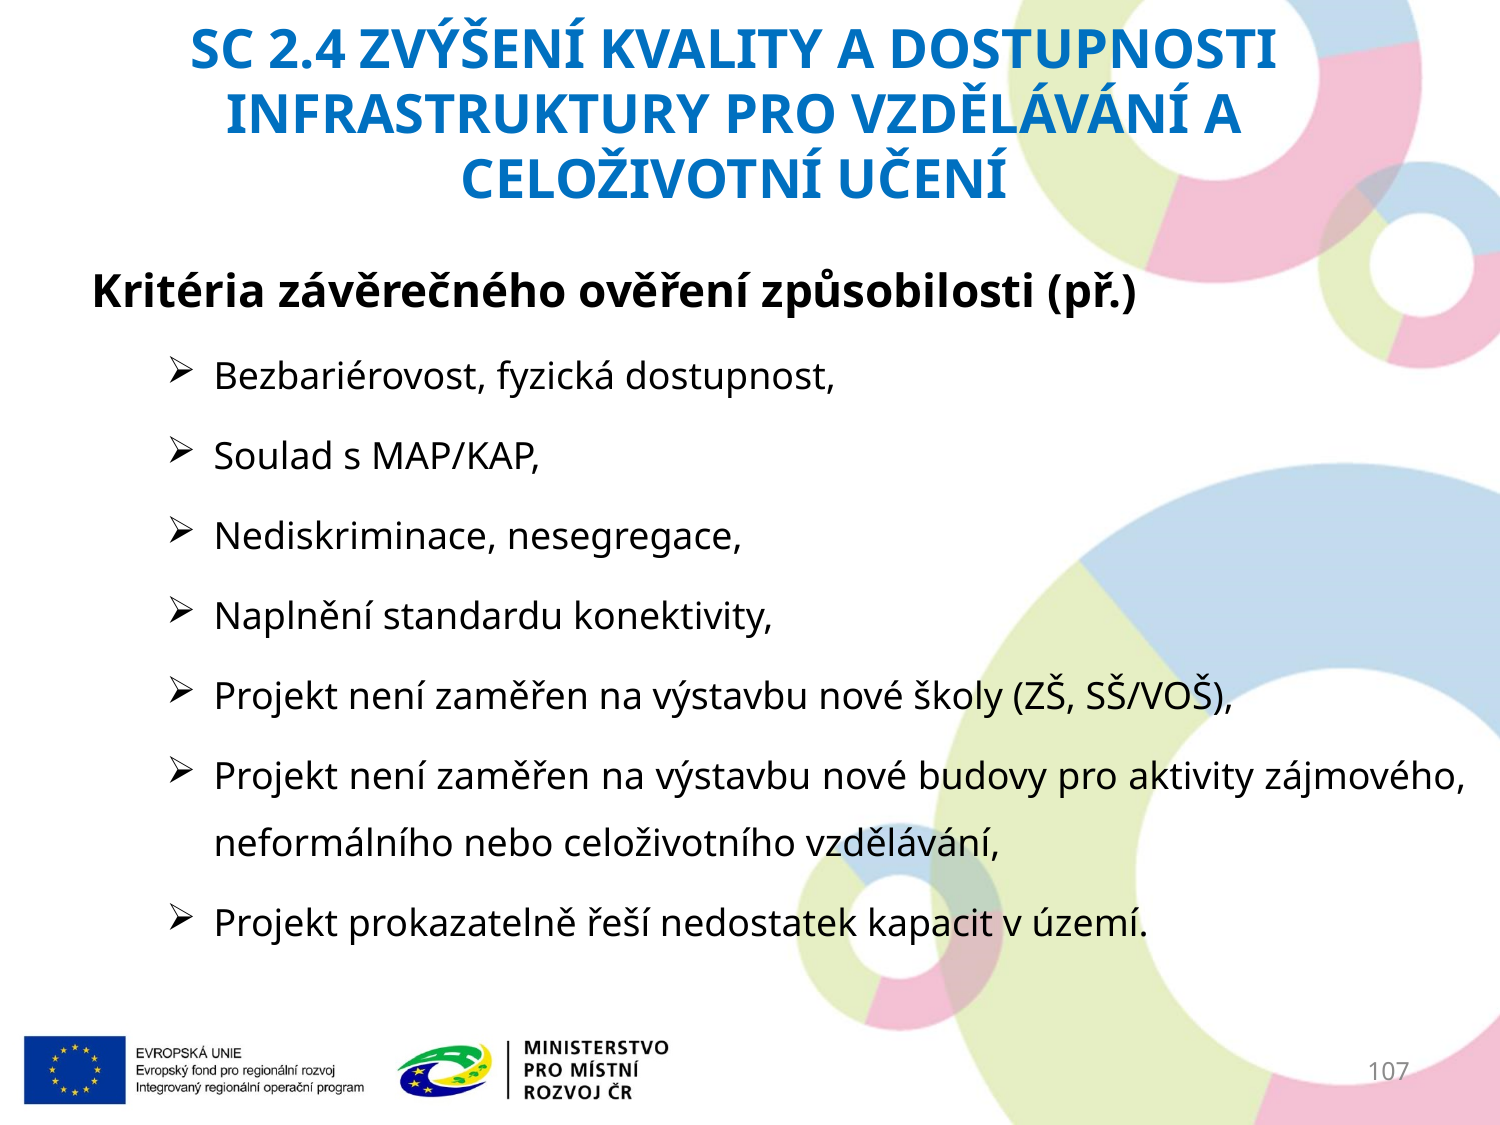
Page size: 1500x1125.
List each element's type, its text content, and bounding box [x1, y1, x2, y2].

text_box [643, 66, 1459, 200]
text_box SC 2.4 Zvýšení kvality a dostupnosti infrastruktury pro vzdělávání a celoživotní učení [59, 7, 1410, 195]
picture [0, 0, 1500, 1125]
slide_number 107 [1074, 1042, 1425, 1103]
list Kritéria závěrečného ověření způsobilosti (př.) Bezbariérovost, fyzická dostupnost, Soulad s MAP/KAP, Nediskriminace, nesegregace, Naplnění standardu konektivity, Projekt není zaměřen na výstavbu nové školy (ZŠ, SŠ/VOŠ), Projekt není zaměřen na výstavbu nové budovy pro aktivity zájmového, neformálního nebo celoživotního vzdělávání, Projekt prokazatelně řeší nedostatek kapacit v území. [76, 226, 1483, 1000]
